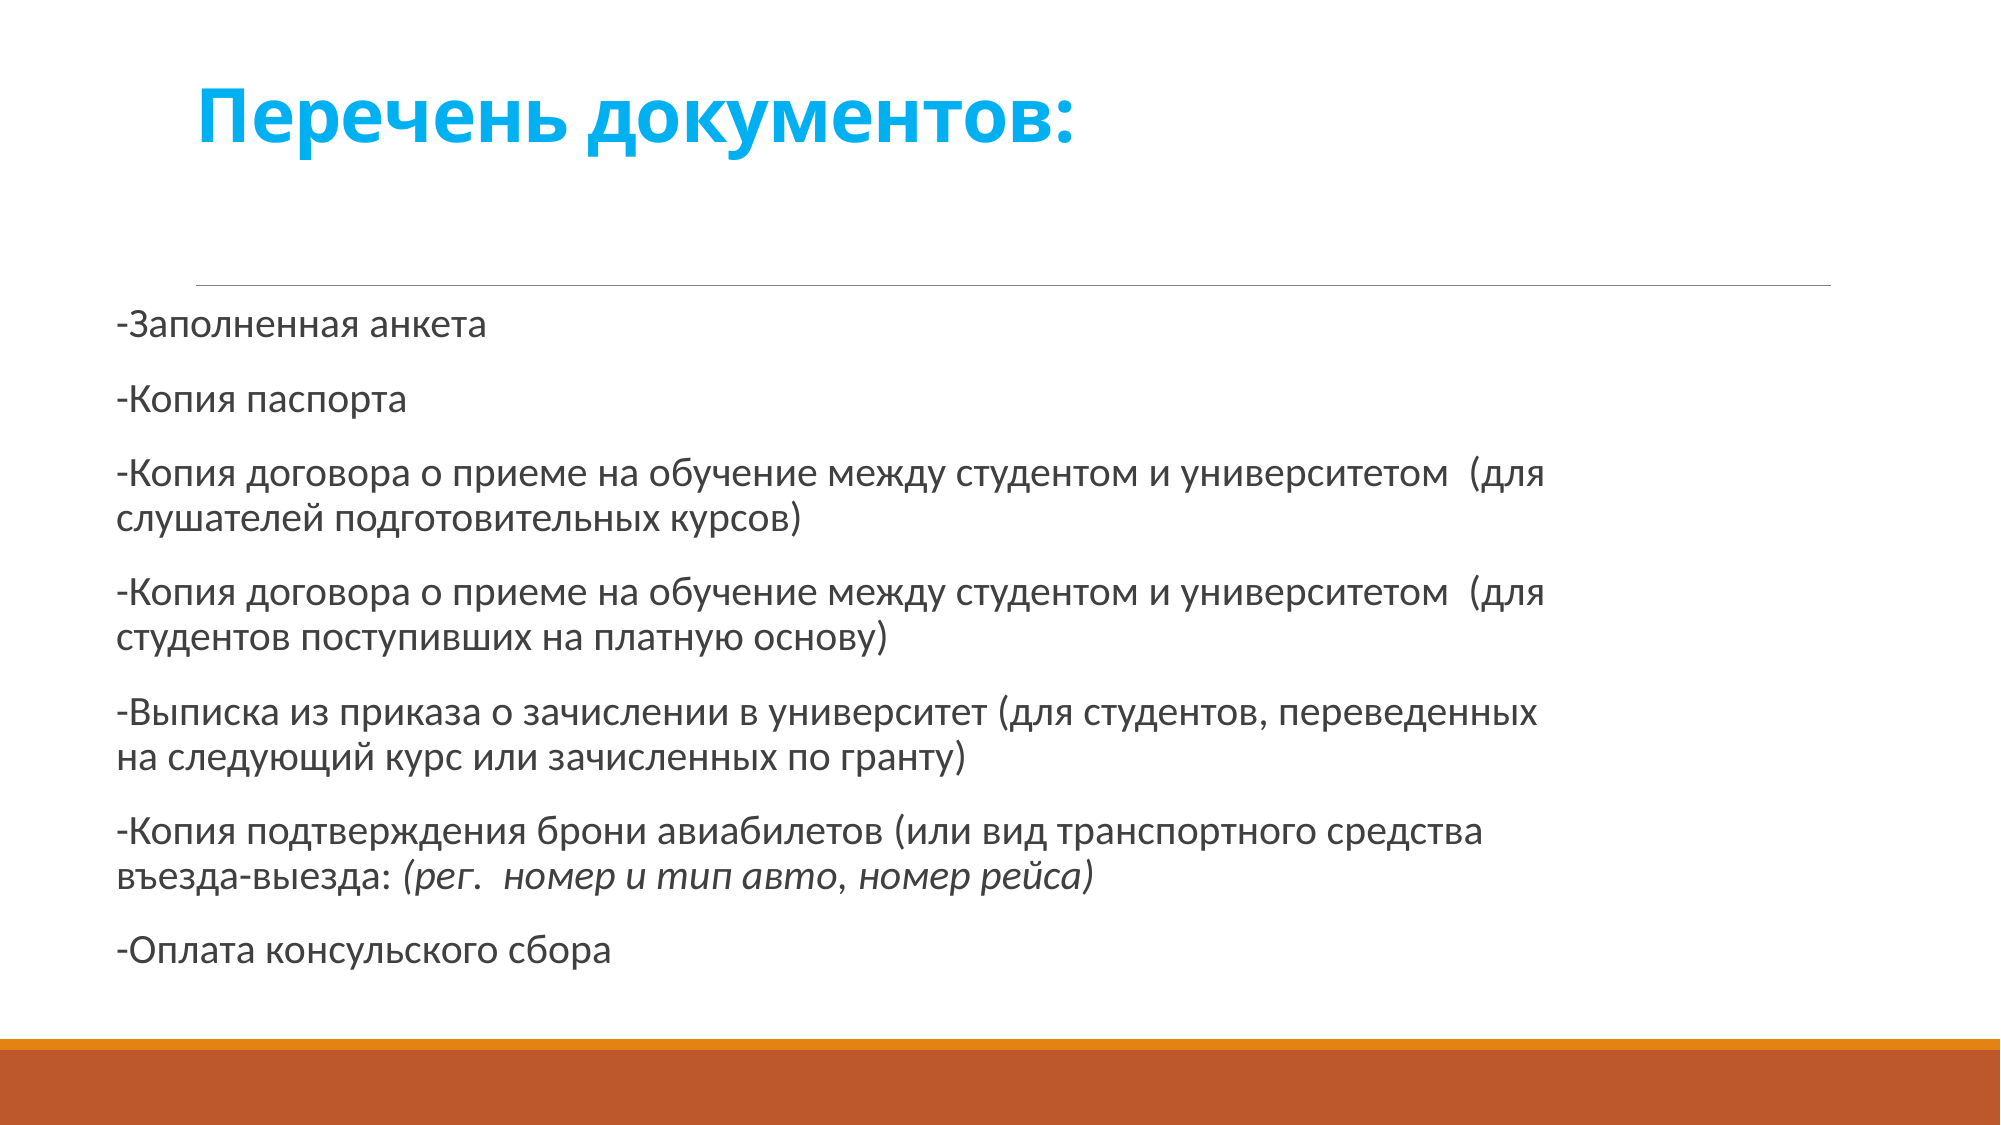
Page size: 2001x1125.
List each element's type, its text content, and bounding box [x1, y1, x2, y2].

title Перечень документов: [180, 47, 1830, 285]
list -Заполненная анкета -Копия паспорта -Копия договора о приеме на обучение между студентом и университетом (для слушателей подготовительных курсов) -Копия договора о приеме на обучение между студентом и университетом (для студентов поступивших на платную основу) -Выписка из приказа о зачислении в университет (для студентов, переведенных на следующий курс или зачисленных по гранту) -Копия подтверждения брони авиабилетов (или вид транспортного средства въезда-выезда: (рег. номер и тип авто, номер рейса) -Оплата консульского сбора [101, 294, 1563, 1016]
